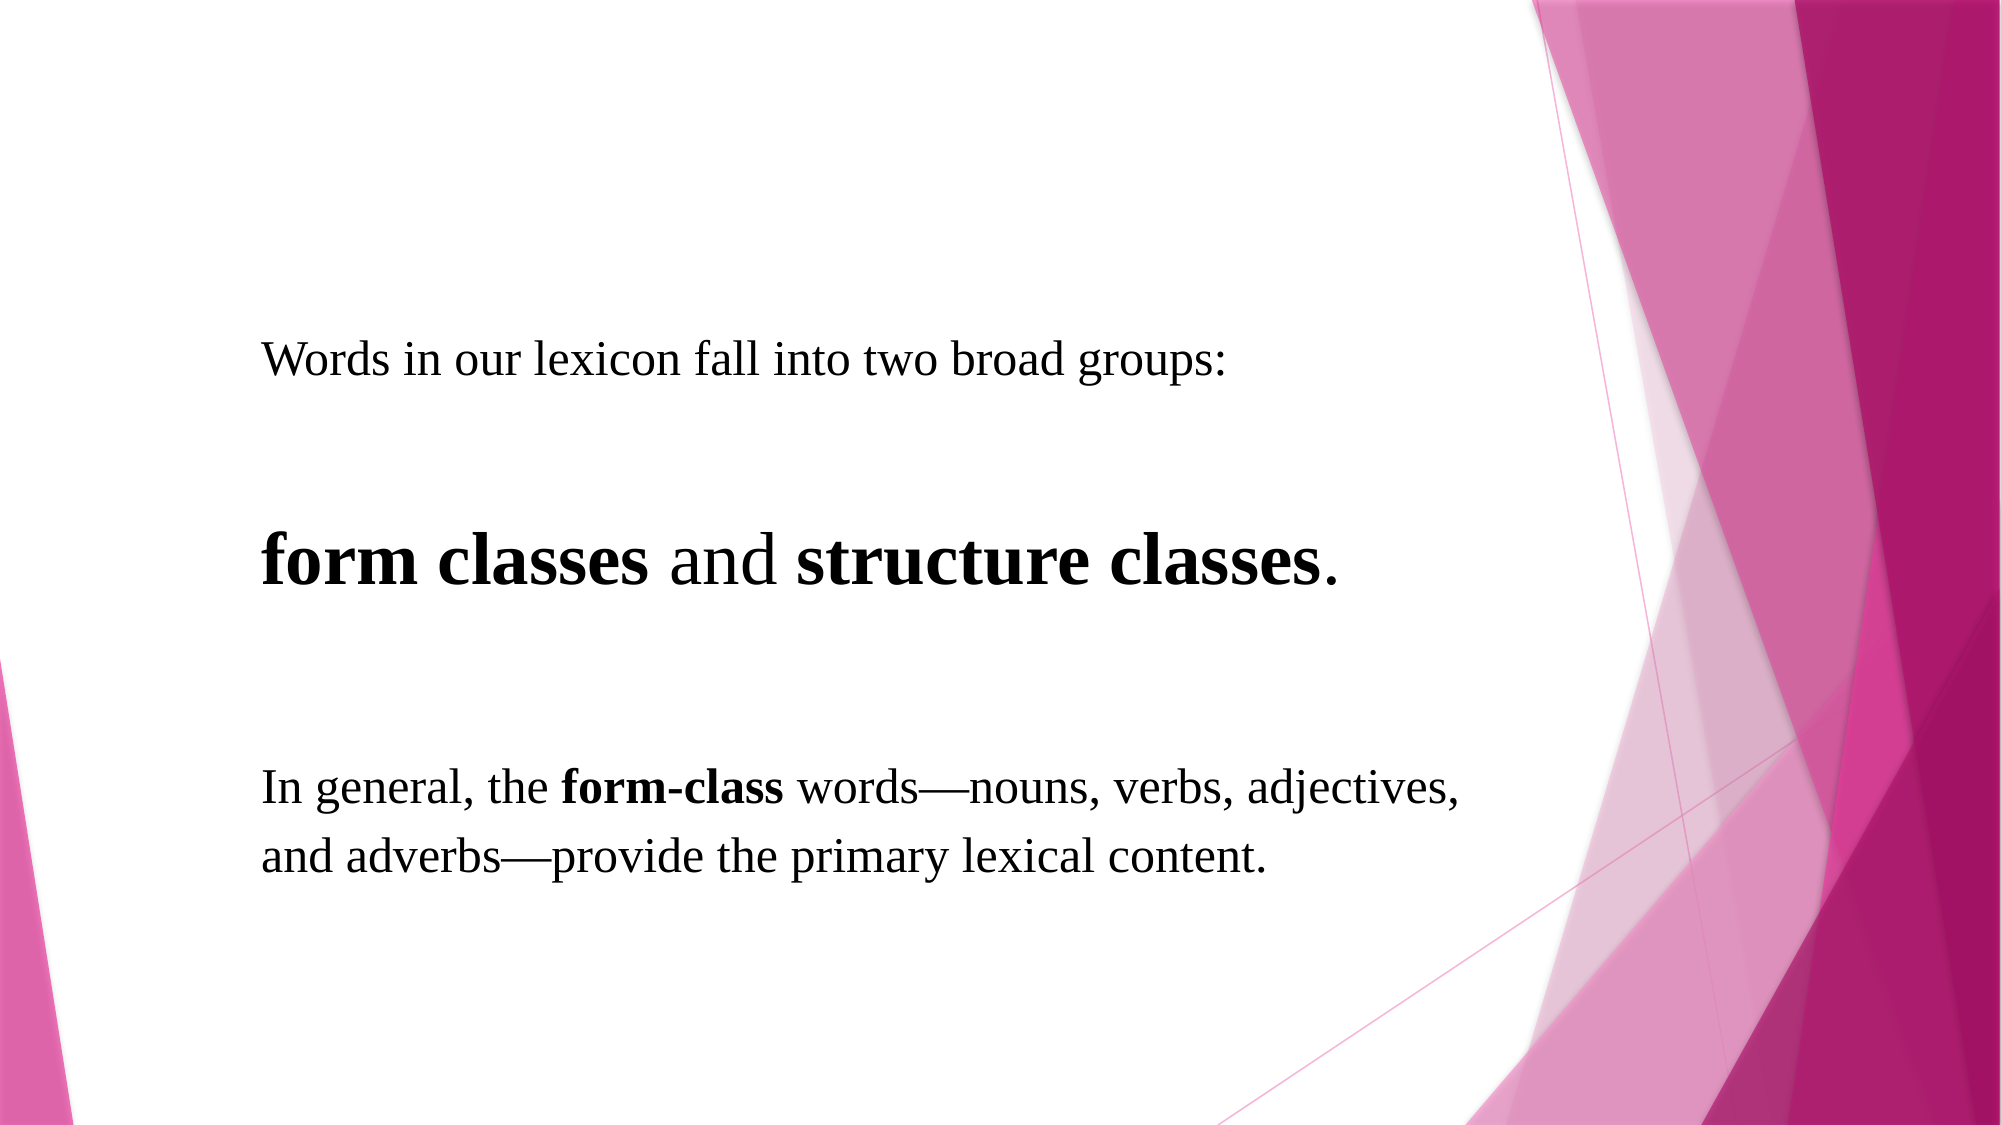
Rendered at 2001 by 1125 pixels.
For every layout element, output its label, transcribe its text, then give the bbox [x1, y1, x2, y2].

text_box Words in our lexicon fall into two broad groups: form classes and structure classes. In general, the form-class words—nouns, verbs, adjectives, and adverbs—provide the primary lexical content. [246, 309, 1500, 981]
